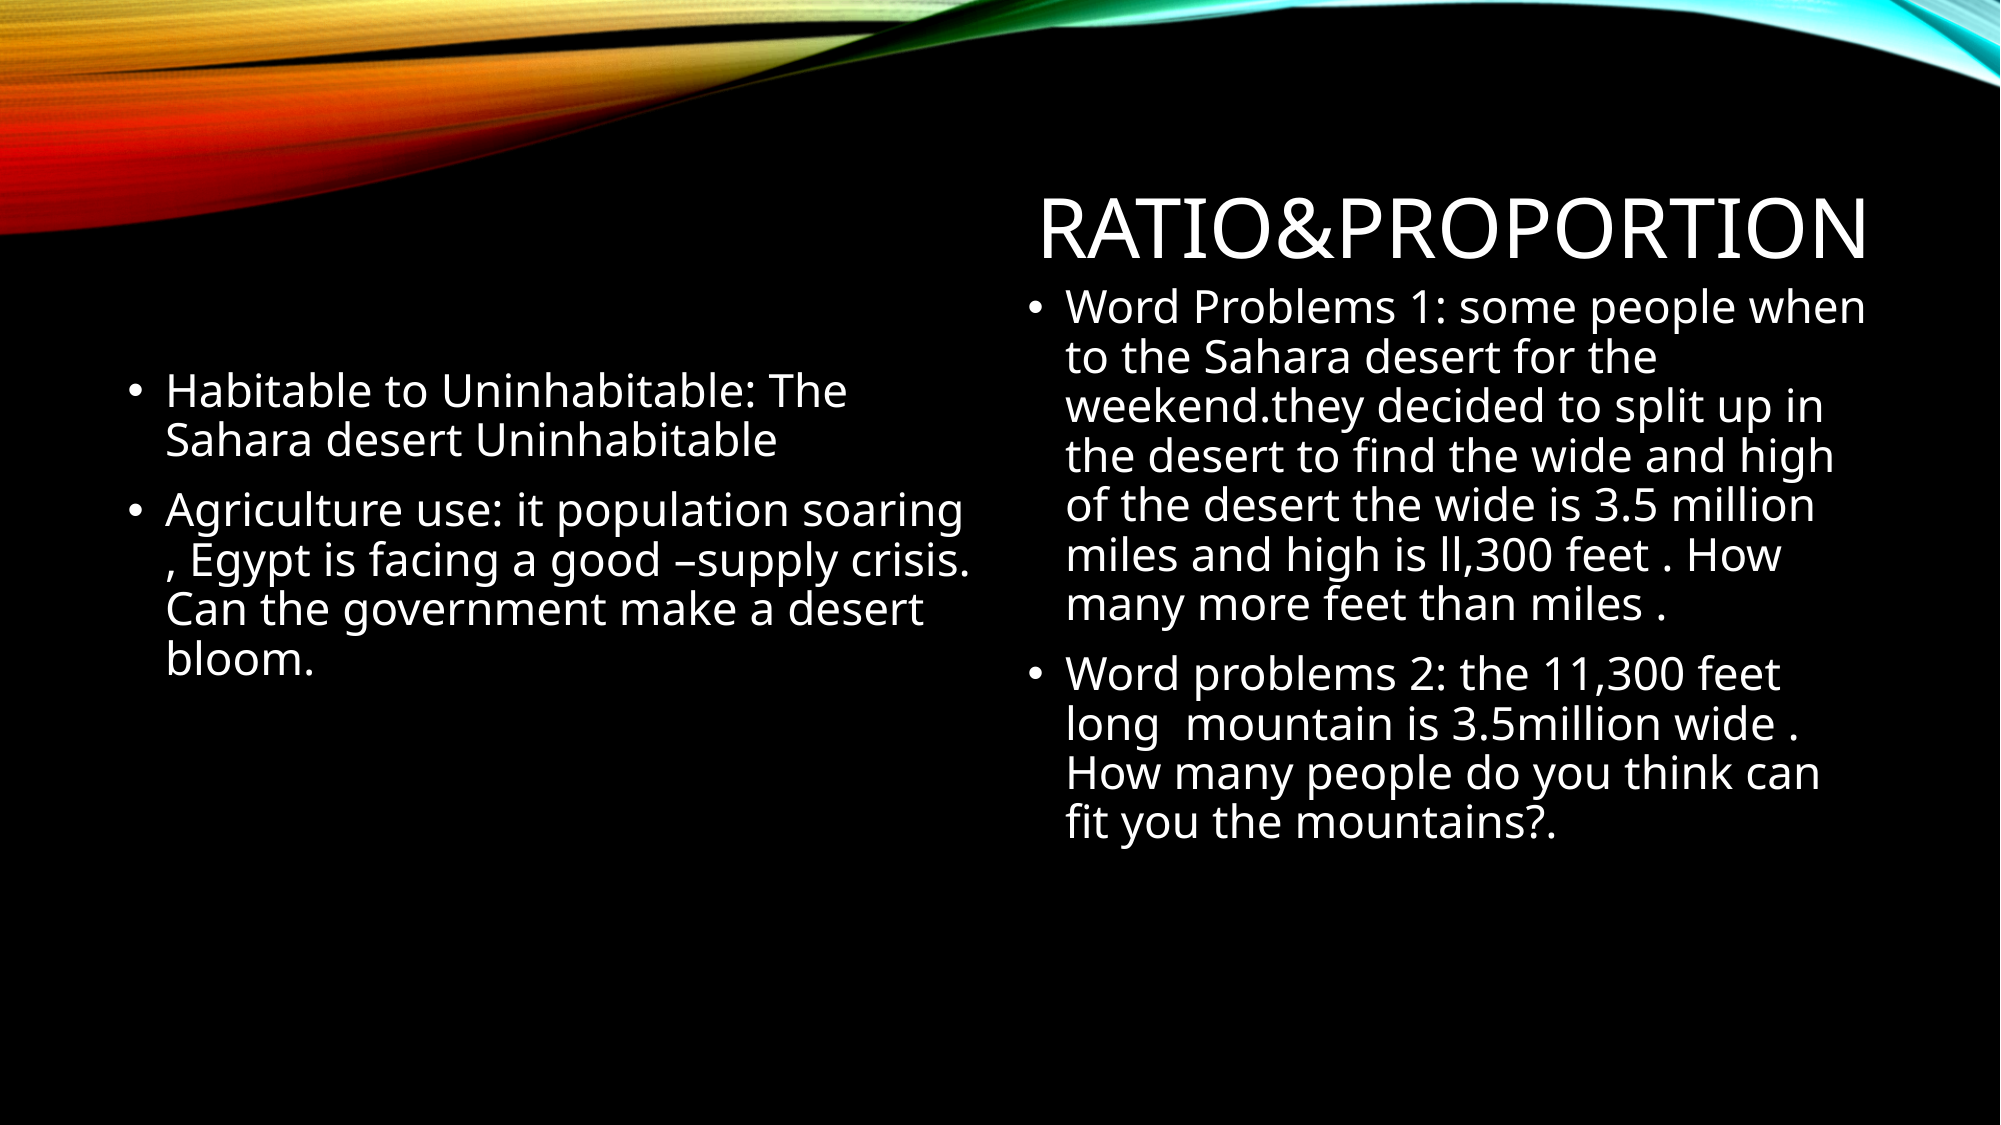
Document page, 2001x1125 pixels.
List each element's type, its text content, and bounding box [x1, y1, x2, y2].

picture [0, 0, 2000, 237]
list Word Problems 1: some people when to the Sahara desert for the weekend.they decided to split up in the desert to find the wide and high of the desert the wide is 3.5 million miles and high is ll,300 feet . How many more feet than miles . Word problems 2: the 11,300 feet long mountain is 3.5million wide . How many people do you think can fit you the mountains?. [1012, 276, 1888, 1125]
title Ratio&Proportion [474, 125, 1888, 338]
list Habitable to Uninhabitable: The Sahara desert Uninhabitable Agriculture use: it population soaring , Egypt is facing a good –supply crisis. Can the government make a desert bloom. [112, 360, 988, 1021]
